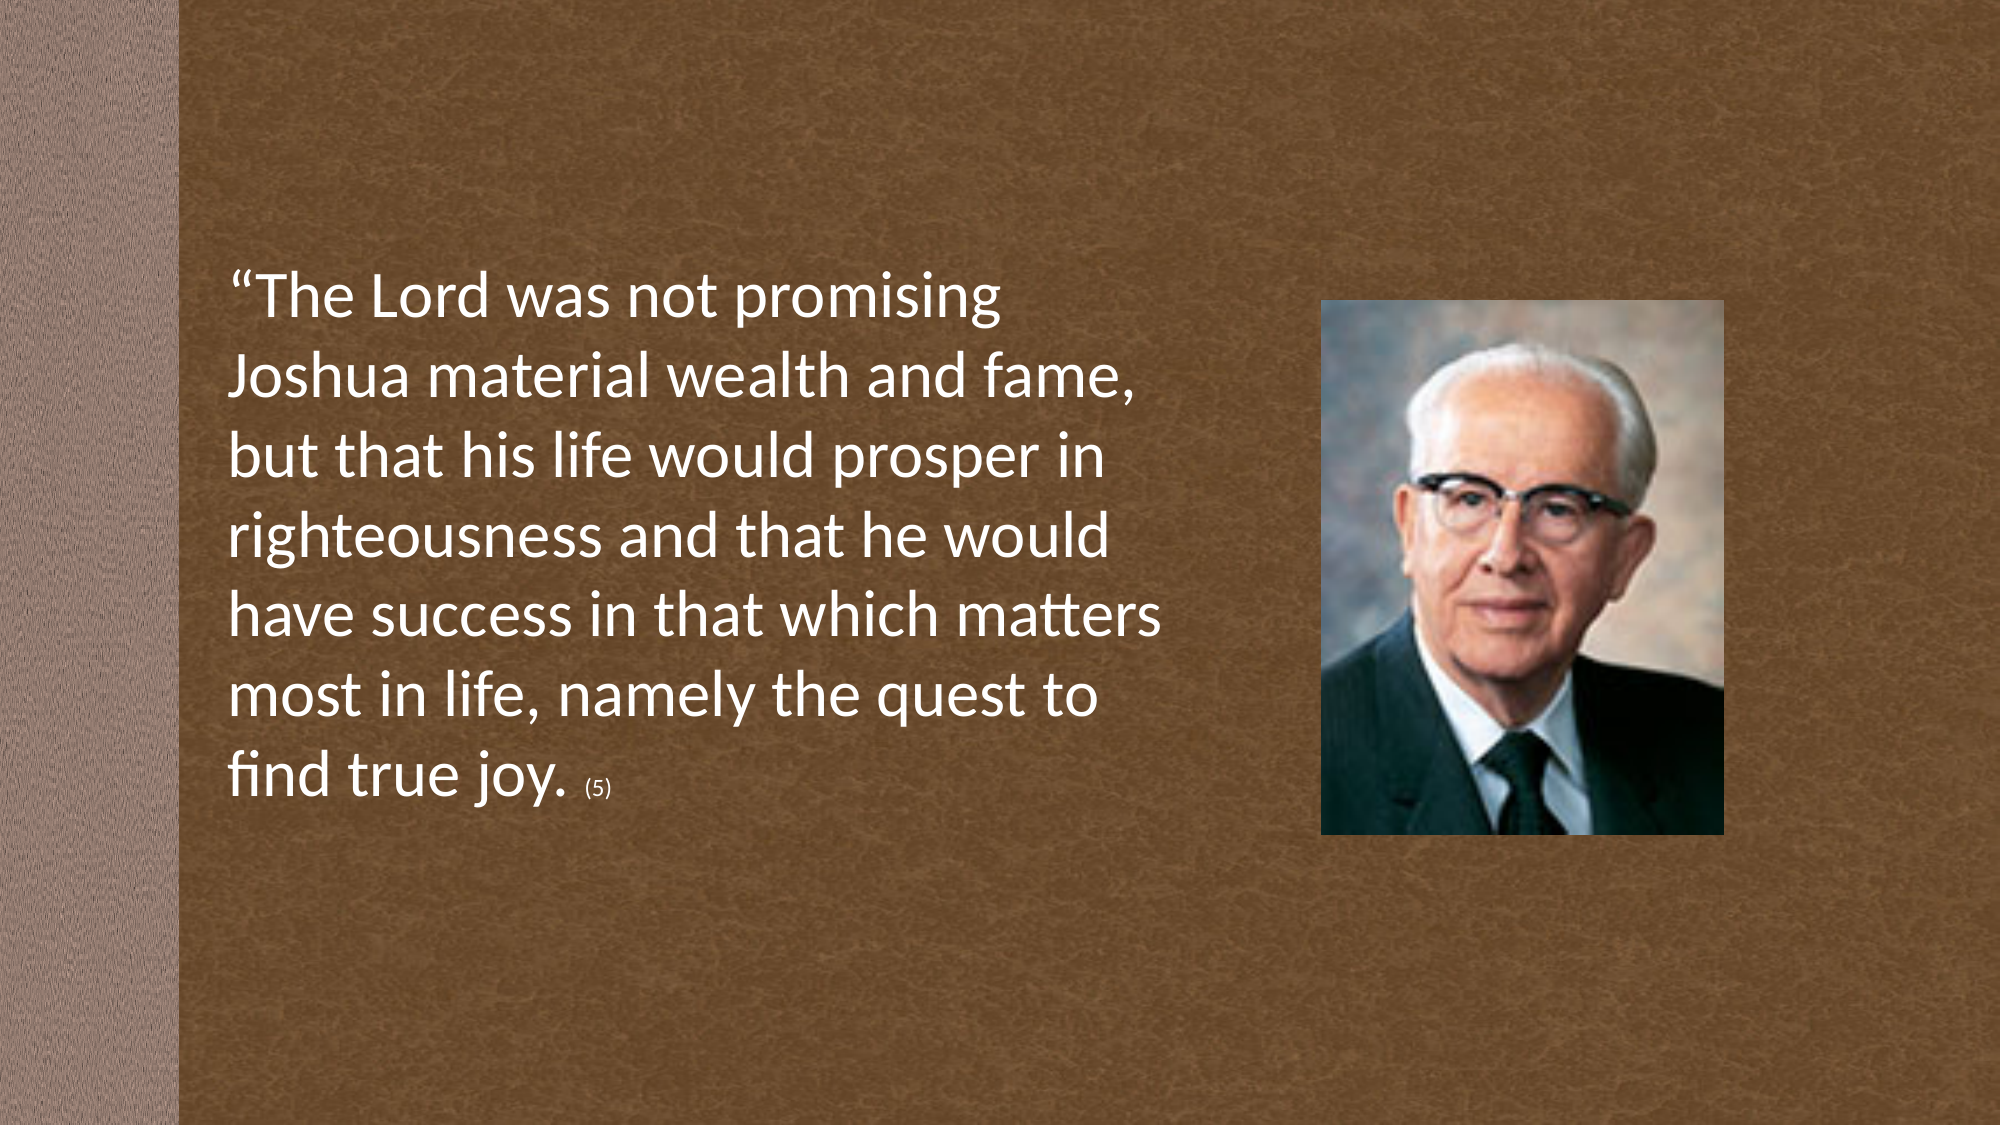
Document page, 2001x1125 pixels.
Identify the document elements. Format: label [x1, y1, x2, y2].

picture [1321, 300, 1724, 835]
text_box [0, 0, 2000, 1125]
